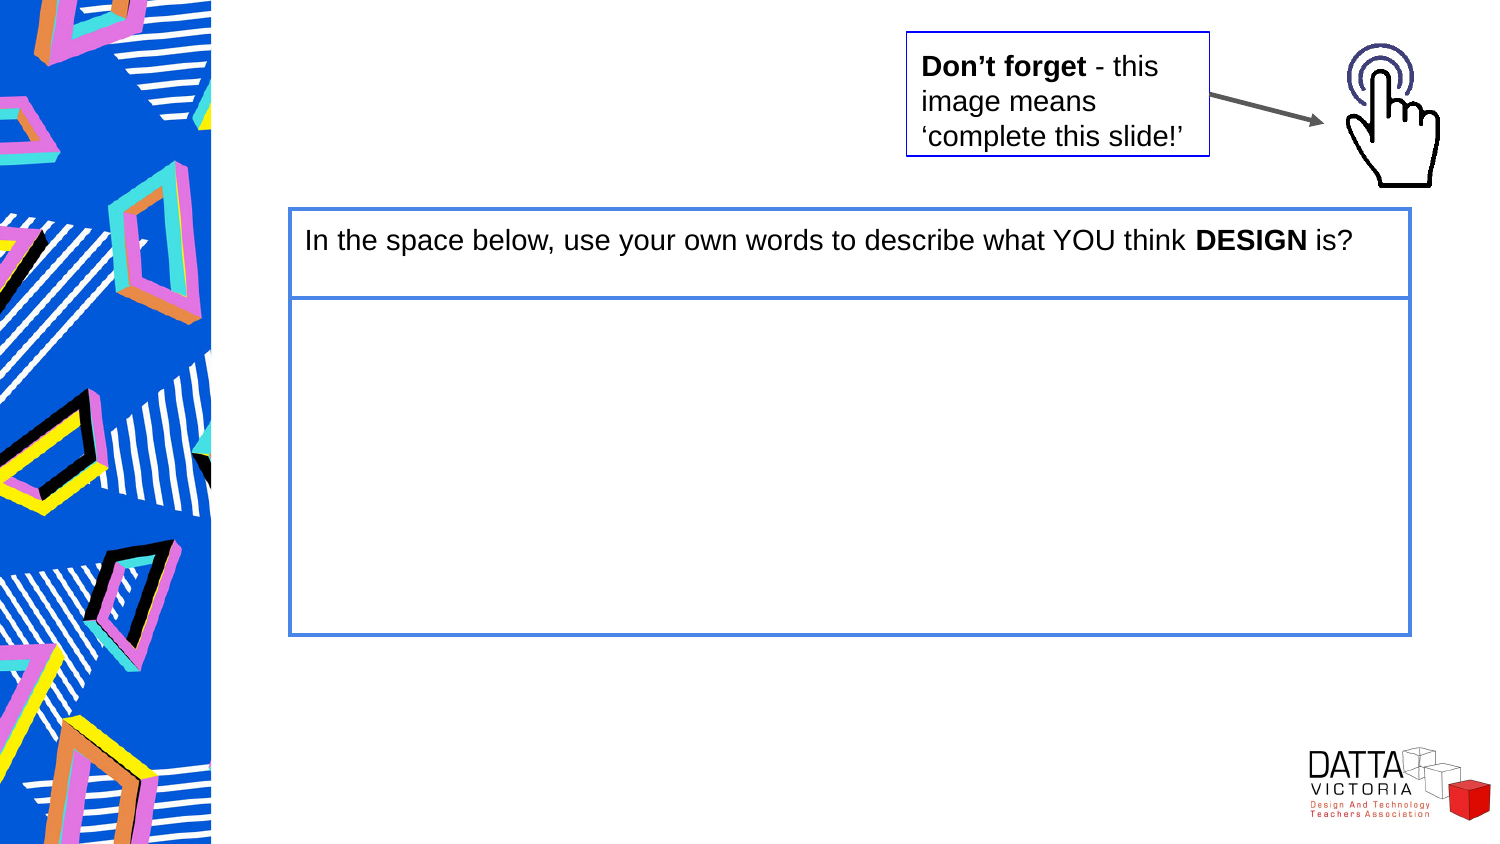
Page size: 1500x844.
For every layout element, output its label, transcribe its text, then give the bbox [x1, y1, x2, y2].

picture [1341, 38, 1443, 191]
text_box Don’t forget - this image means ‘complete this slide!’ [906, 31, 1210, 157]
picture [1302, 727, 1492, 832]
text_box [1209, 93, 1325, 124]
picture [0, 0, 212, 844]
table_header In the space below, use your own words to describe what YOU think DESIGN is? [292, 211, 1408, 296]
table_cell [292, 300, 1408, 633]
